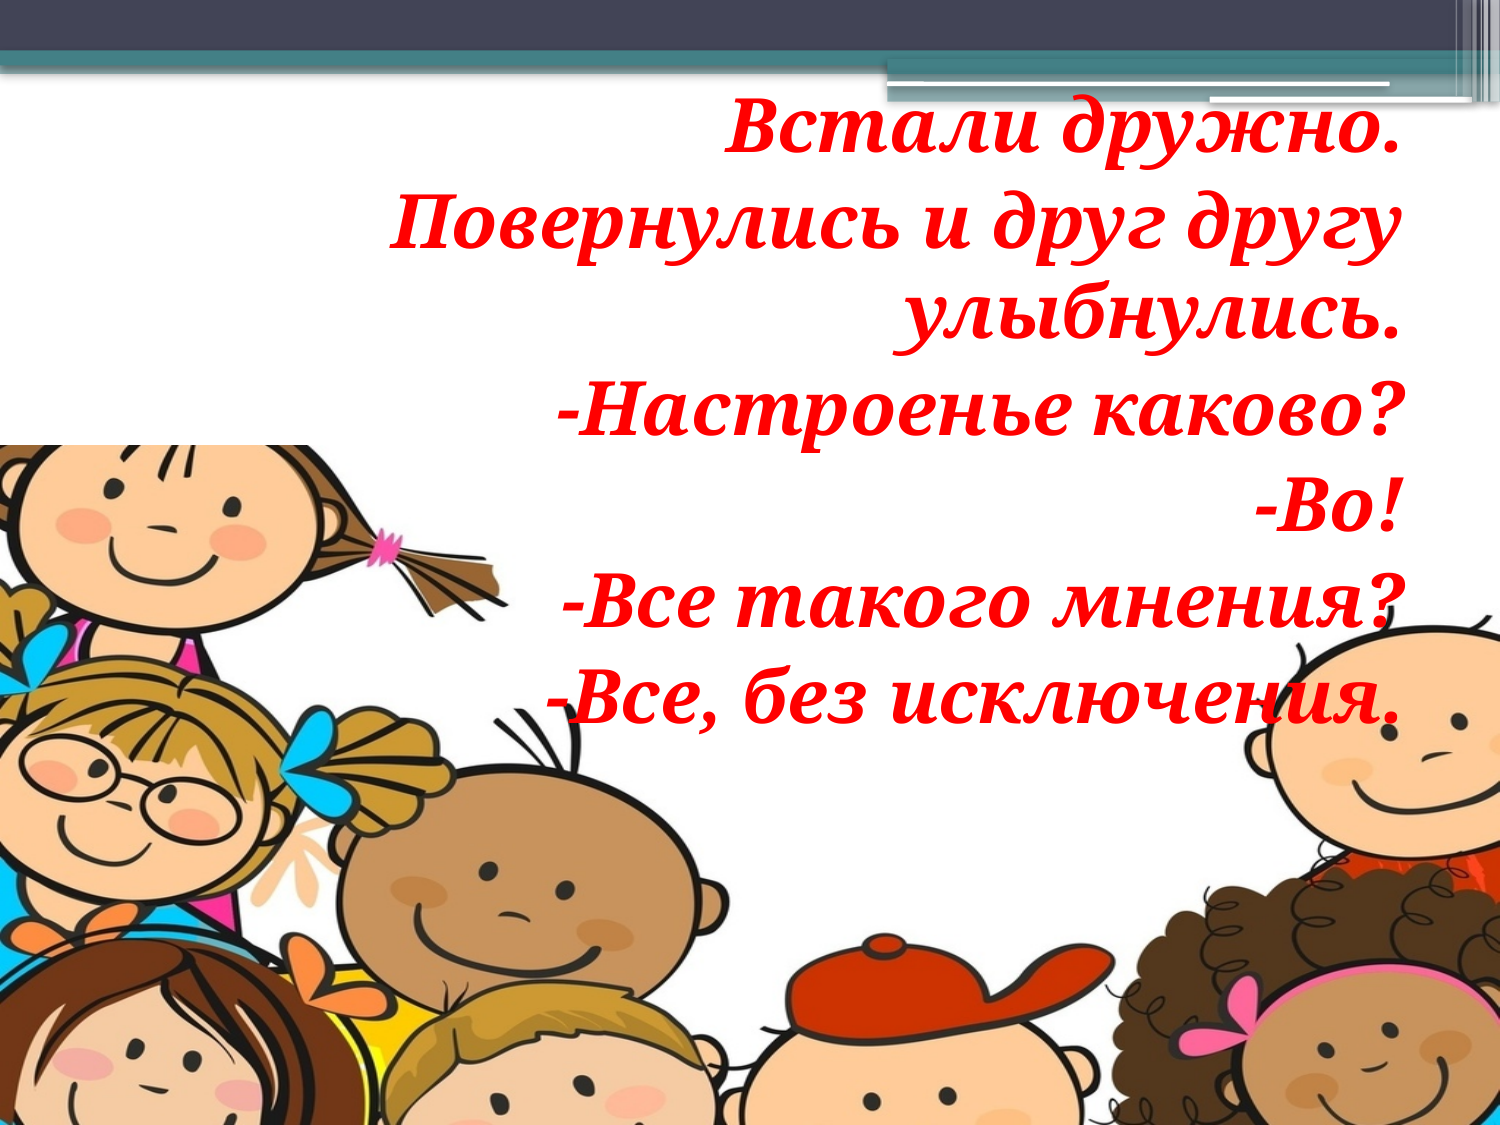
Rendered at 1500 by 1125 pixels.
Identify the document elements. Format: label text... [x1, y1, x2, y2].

picture [0, 445, 1500, 1125]
picture [1490, 1111, 1496, 1118]
list Встали дружно. Повернулись и друг другу улыбнулись. -Настроенье каково? -Во! -Все такого мнения? -Все, без исключения. [70, 70, 1421, 442]
picture [0, 970, 9, 978]
